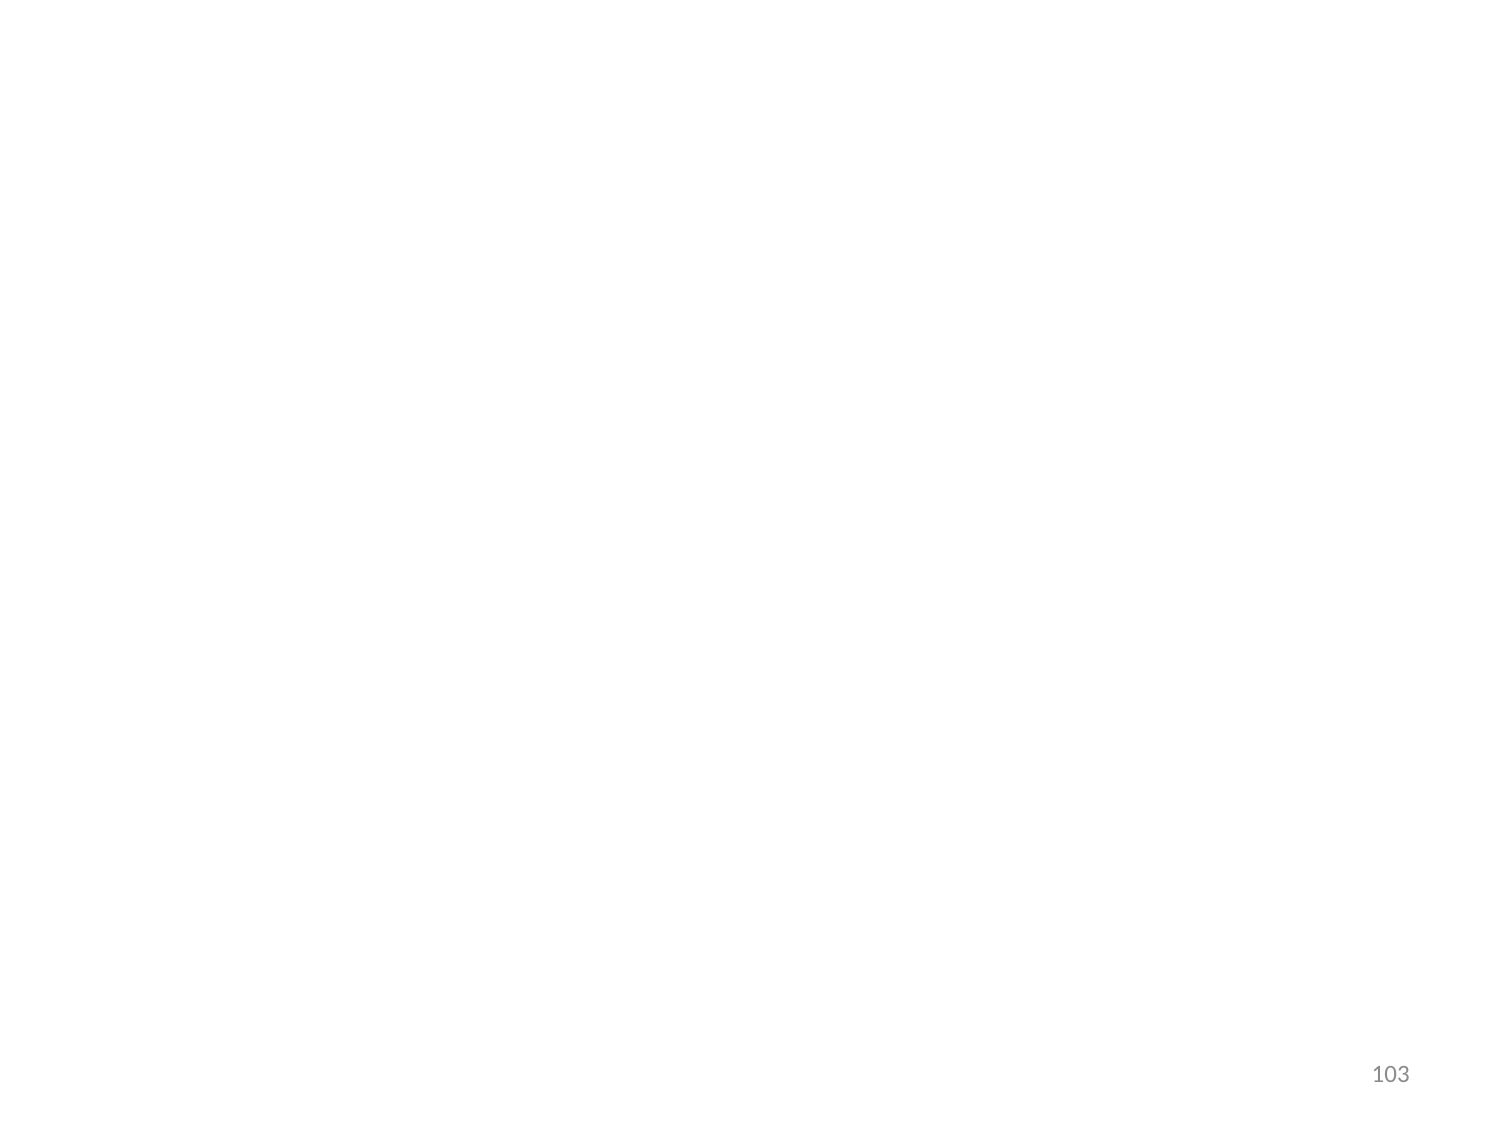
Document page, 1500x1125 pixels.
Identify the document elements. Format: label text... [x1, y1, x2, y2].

slide_number ‹#› [1074, 1042, 1425, 1103]
